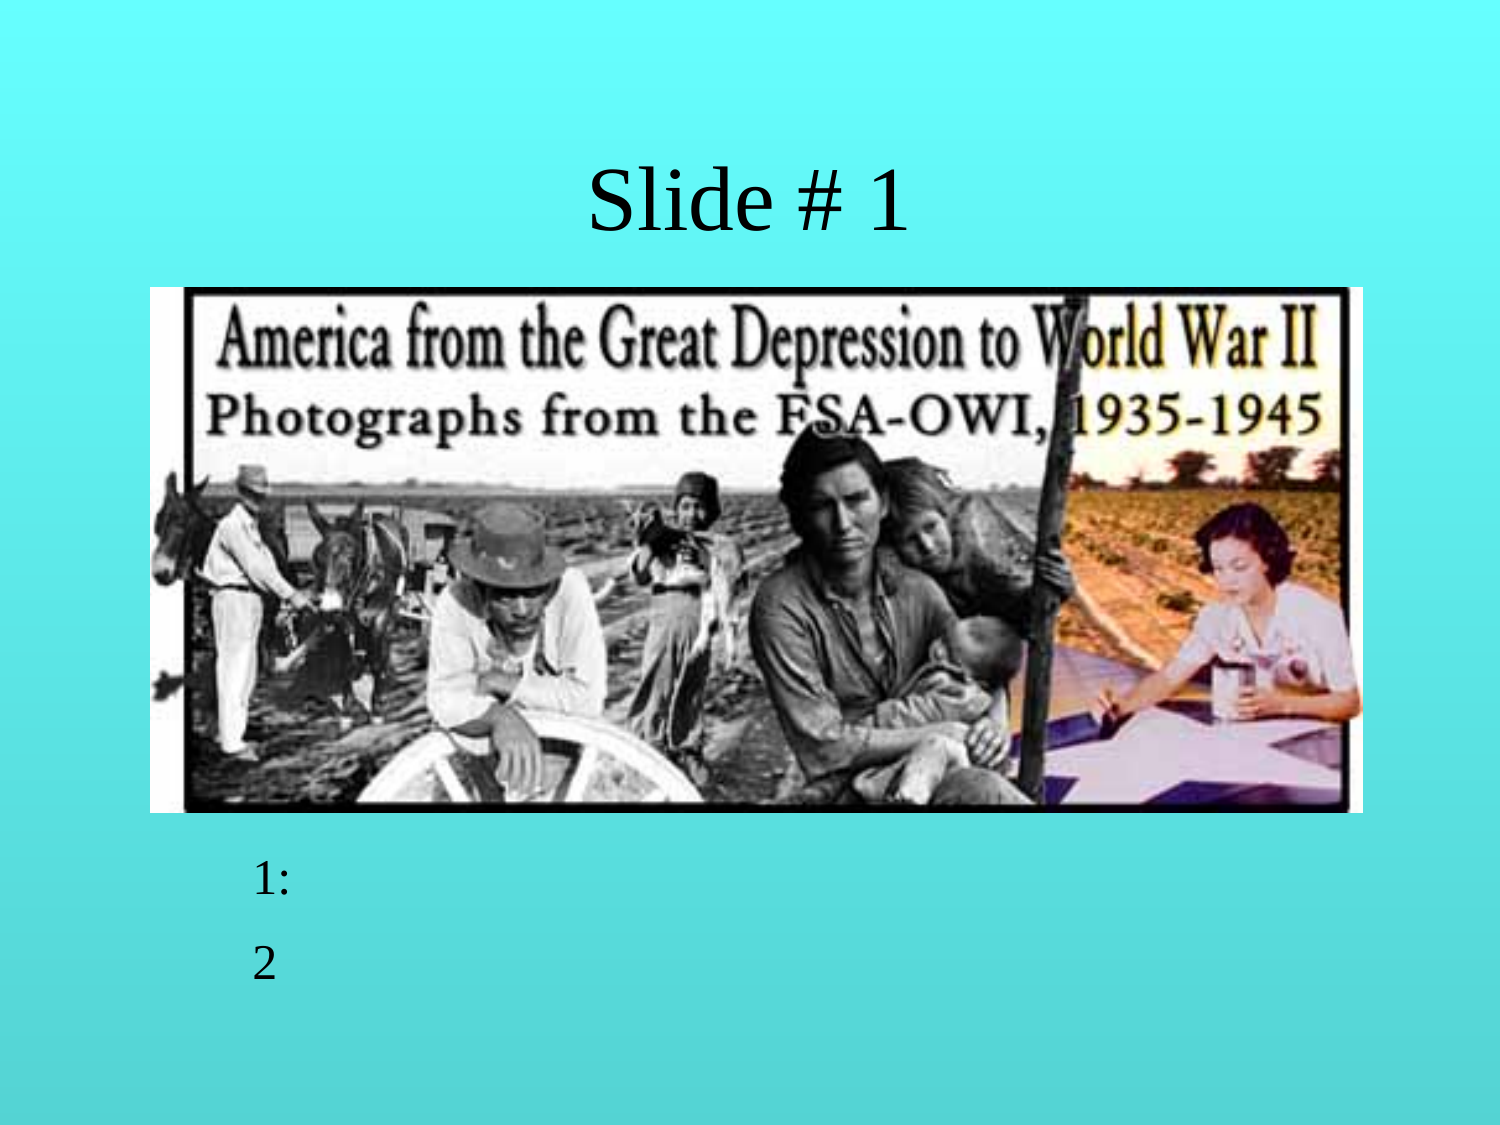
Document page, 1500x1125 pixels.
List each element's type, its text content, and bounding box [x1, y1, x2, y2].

text_box 1: 2 [237, 837, 1163, 1083]
title Slide # 1 [112, 99, 1388, 288]
picture [149, 287, 1363, 813]
